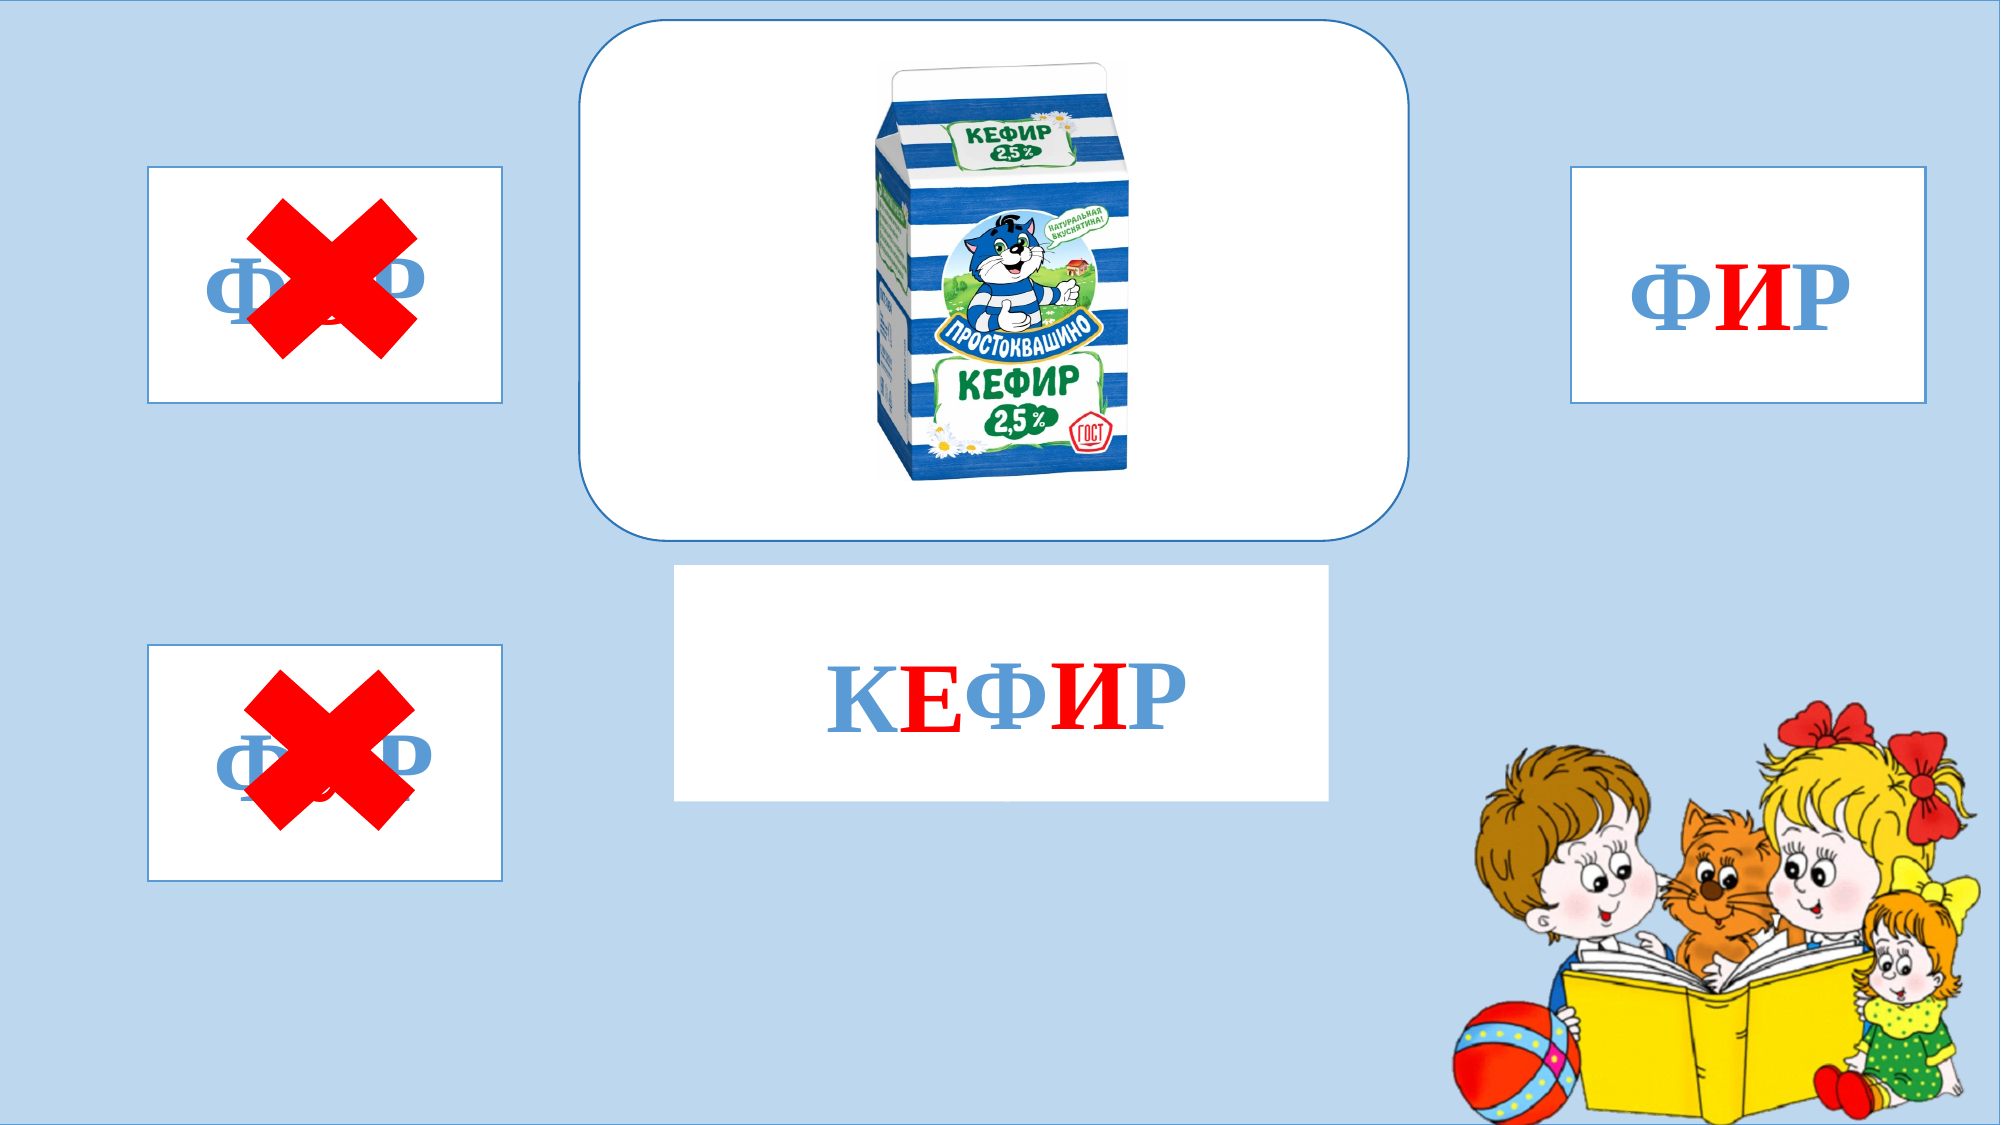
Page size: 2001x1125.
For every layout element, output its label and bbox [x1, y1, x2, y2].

text_box [0, 0, 2000, 1125]
picture [875, 62, 1129, 481]
text_box [949, 565, 1329, 802]
text_box [147, 166, 503, 404]
text_box [147, 644, 508, 881]
text_box [1571, 166, 1993, 404]
text_box [673, 565, 949, 802]
